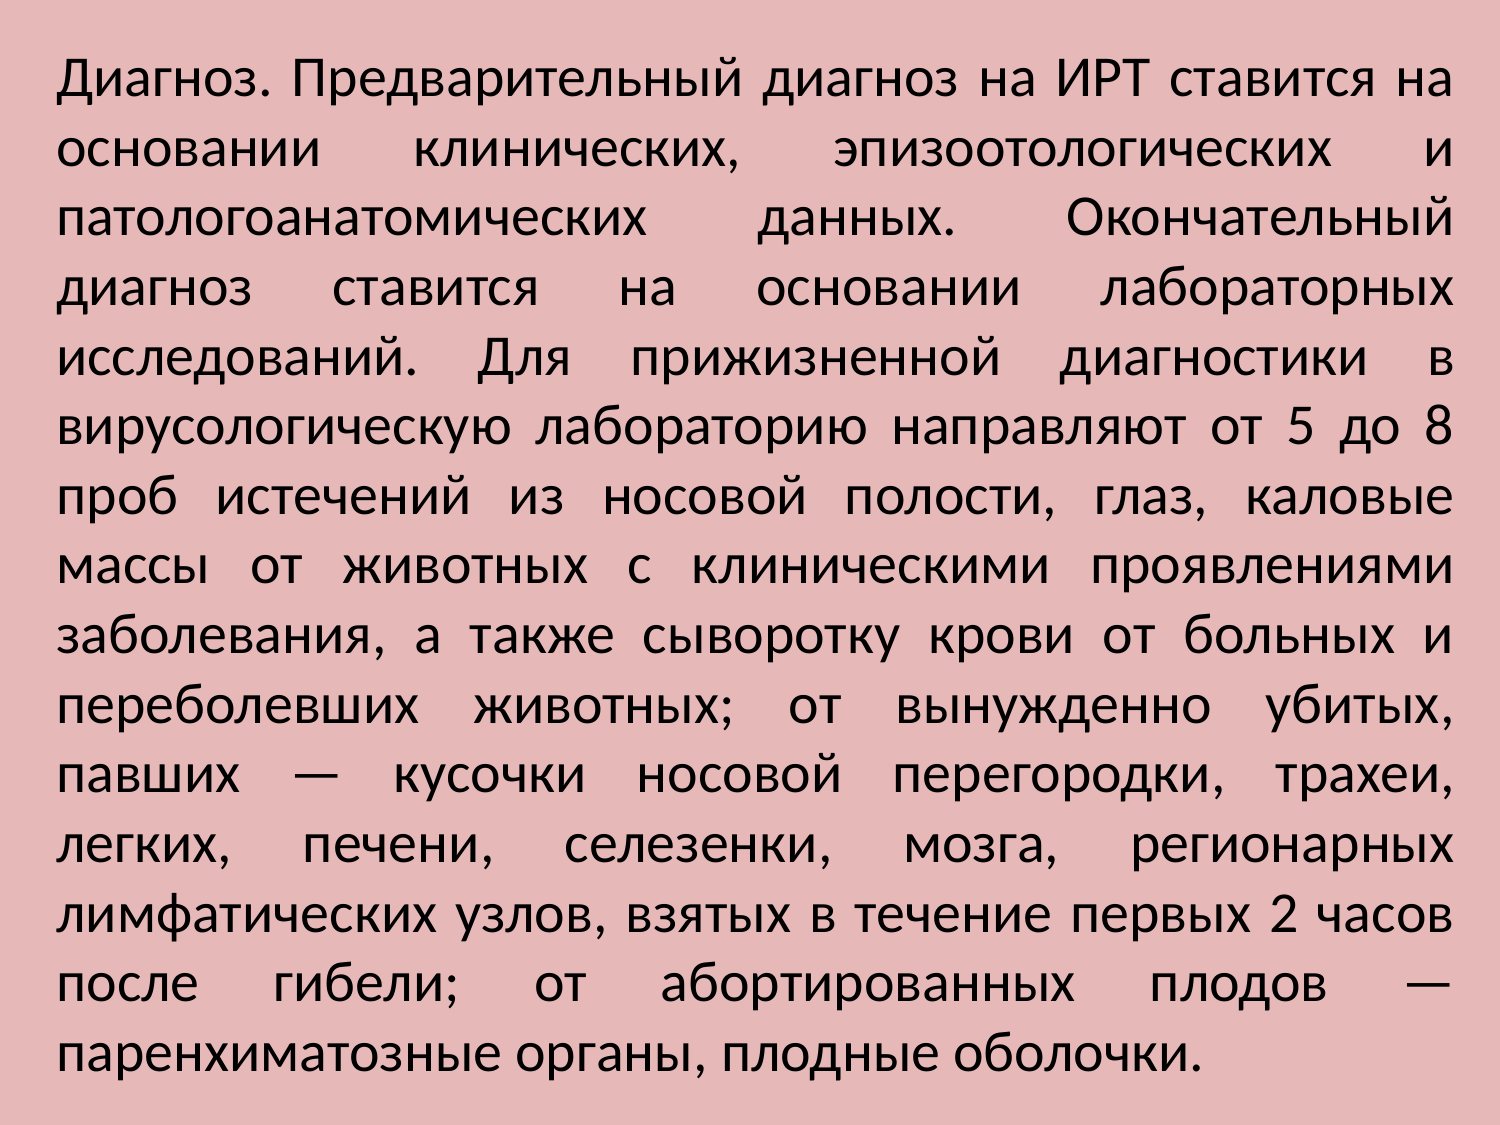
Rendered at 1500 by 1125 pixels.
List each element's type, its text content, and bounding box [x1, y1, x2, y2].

list Диагноз. Предварительный диагноз на ИРТ ставится на основании клинических, эпизоотологических и патологоанатомических данных. Окончательный диагноз ставится на основании лабораторных исследований. Для прижизненной диагностики в вирусологическую лабораторию направляют от 5 до 8 проб истечений из носовой полости, глаз, каловые массы от животных с клиническими проявлениями заболевания, а также сыворотку крови от больных и переболевших животных; от вынужденно убитых, павших — кусочки носовой перегородки, трахеи, легких, печени, селезенки, мозга, регионарных лимфатических узлов, взятых в течение первых 2 часов после гибели; от абортированных плодов — паренхиматозные органы, плодные оболочки. [41, 30, 1471, 1094]
